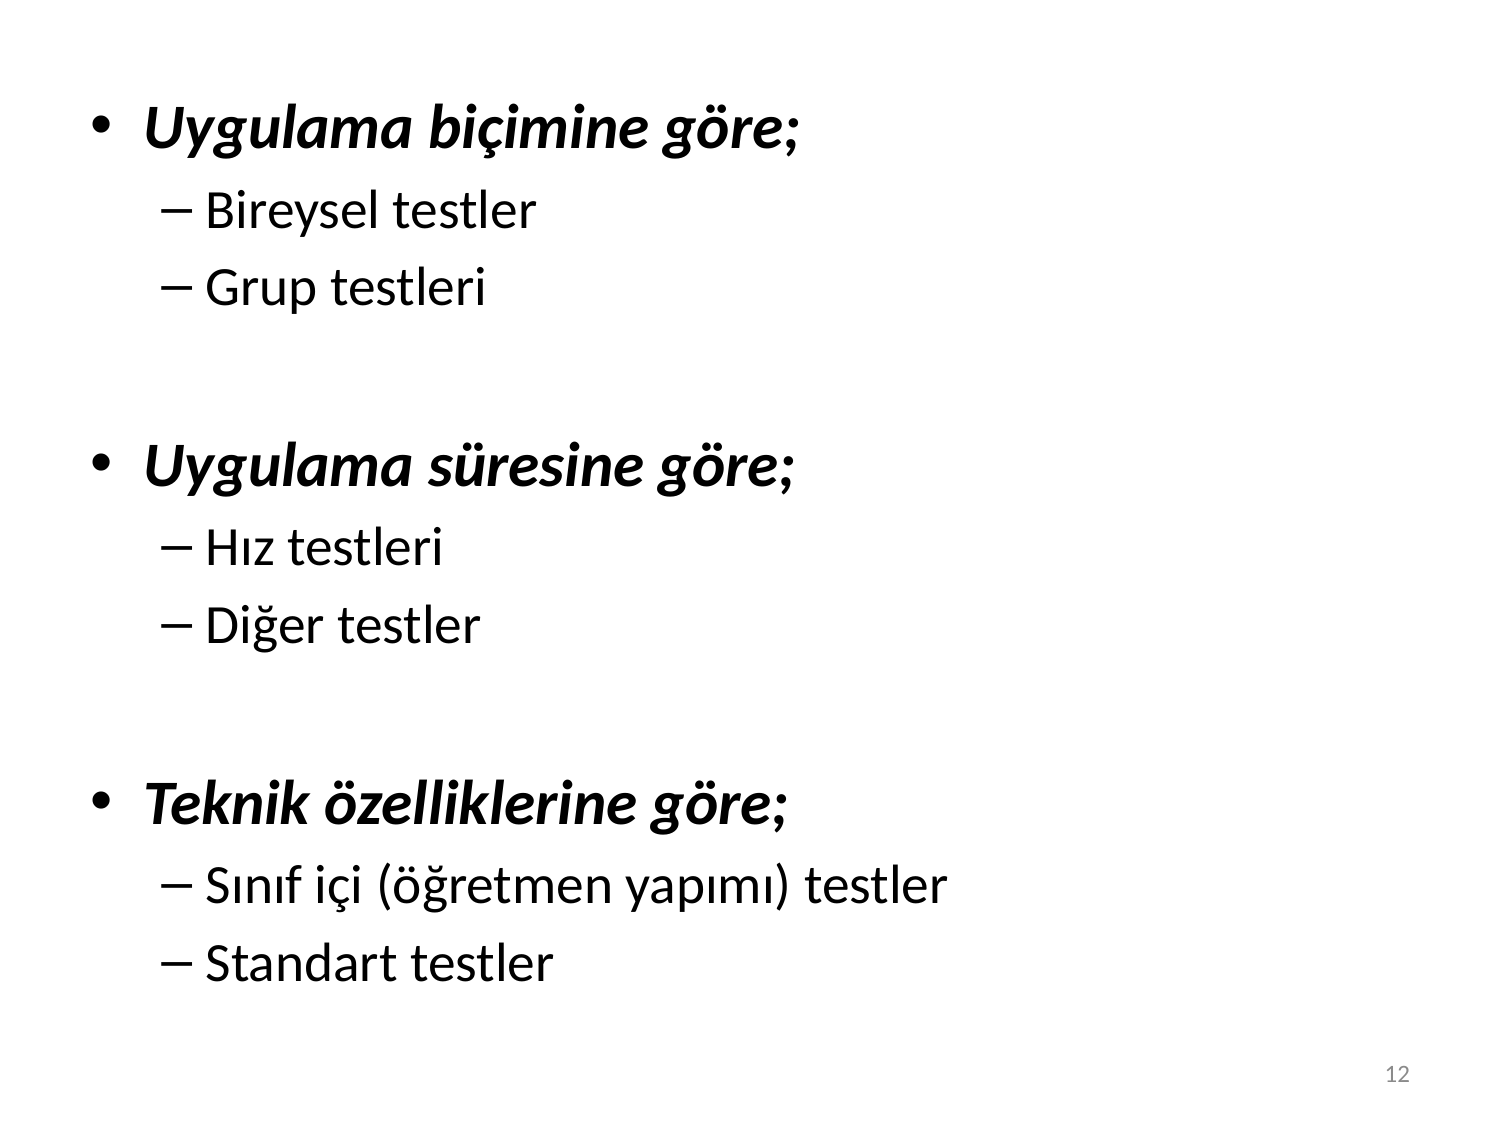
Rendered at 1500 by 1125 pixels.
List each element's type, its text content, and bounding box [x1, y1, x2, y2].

slide_number 12 [1074, 1042, 1425, 1103]
list Uygulama biçimine göre; Bireysel testler Grup testleri Uygulama süresine göre; Hız testleri Diğer testler Teknik özelliklerine göre; Sınıf içi (öğretmen yapımı) testler Standart testler [75, 78, 1425, 1005]
